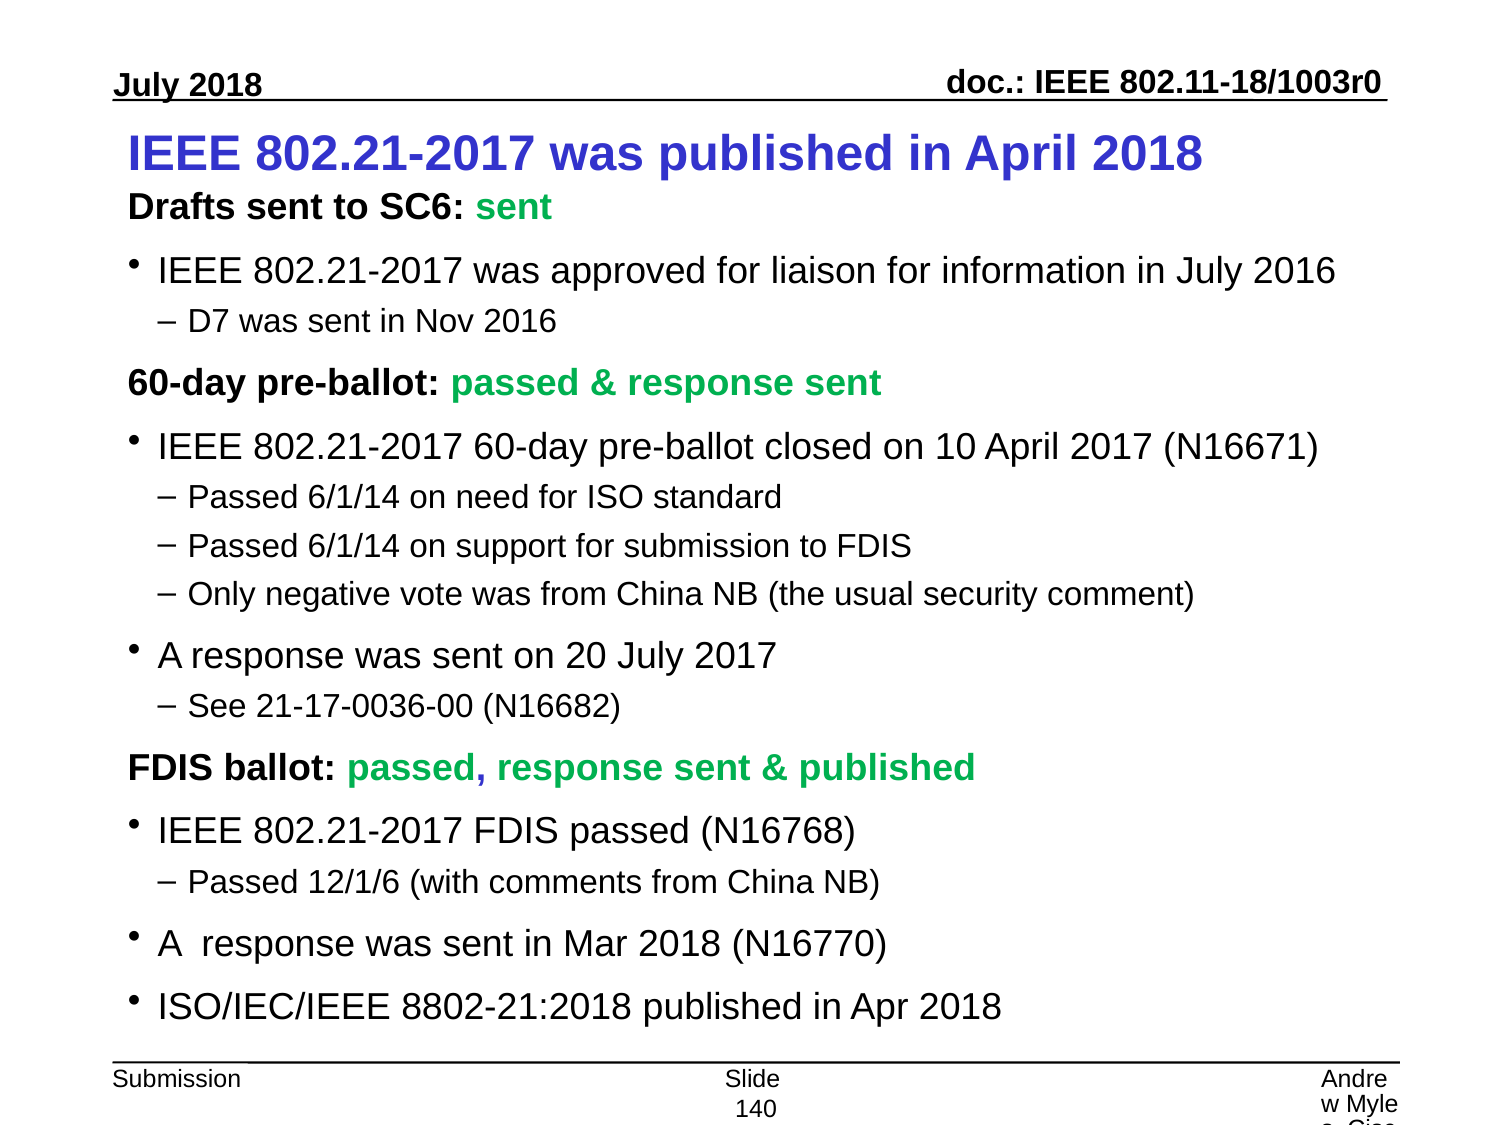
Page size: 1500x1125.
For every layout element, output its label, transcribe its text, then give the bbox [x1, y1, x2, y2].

title IEEE 802.21-2017 was published in April 2018 [112, 112, 1388, 174]
slide_number Slide 140 [709, 1061, 803, 1093]
footer Andrew Myles, Cisco [1320, 1061, 1402, 1093]
list Drafts sent to SC6: sent IEEE 802.21-2017 was approved for liaison for information in July 2016 D7 was sent in Nov 2016 60-day pre-ballot: passed & response sent IEEE 802.21-2017 60-day pre-ballot closed on 10 April 2017 (N16671) Passed 6/1/14 on need for ISO standard Passed 6/1/14 on support for submission to FDIS Only negative vote was from China NB (the usual security comment) A response was sent on 20 July 2017 See 21-17-0036-00 (N16682) FDIS ballot: passed, response sent & published IEEE 802.21-2017 FDIS passed (N16768) Passed 12/1/6 (with comments from China NB) A response was sent in Mar 2018 (N16770) ISO/IEC/IEEE 8802-21:2018 published in Apr 2018 [112, 174, 1388, 850]
